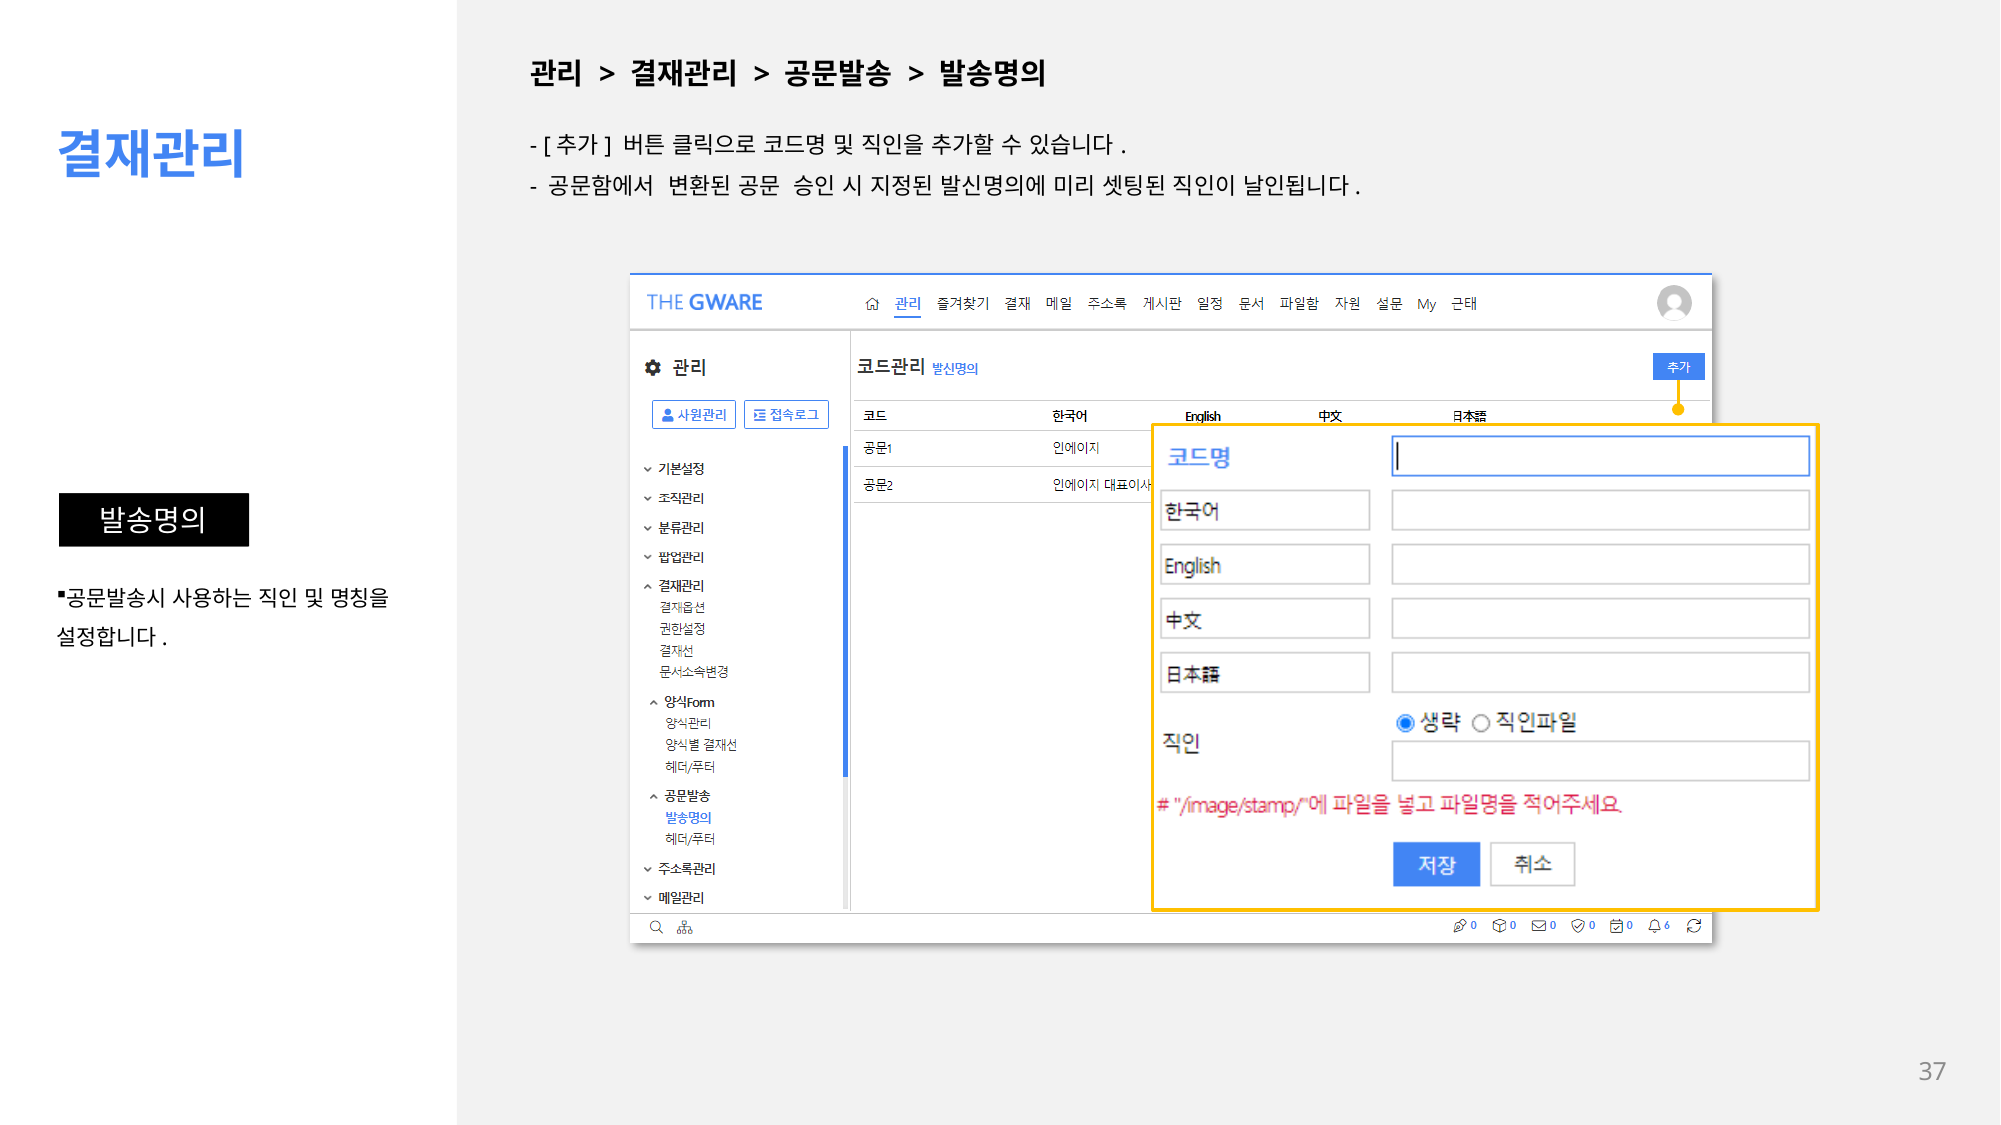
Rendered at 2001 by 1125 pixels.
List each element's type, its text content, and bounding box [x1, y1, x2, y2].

text_box 관리 > 결재관리 > 공문발송 > 발송명의 [515, 30, 1206, 98]
text_box 공문발송시 사용하는 직인 및 명칭을 설정합니다. [41, 563, 457, 657]
text_box 발송명의 [58, 492, 249, 548]
text_box 결재관리 [41, 114, 410, 192]
picture [630, 273, 1817, 943]
text_box - [추가] 버튼 클릭으로 코드명 및 직인을 추가할 수 있습니다. - 공문함에서 변환된 공문 승인 시 지정된 발신명의에 미리 셋팅된 직인이 날인됩니다. [515, 109, 1902, 207]
